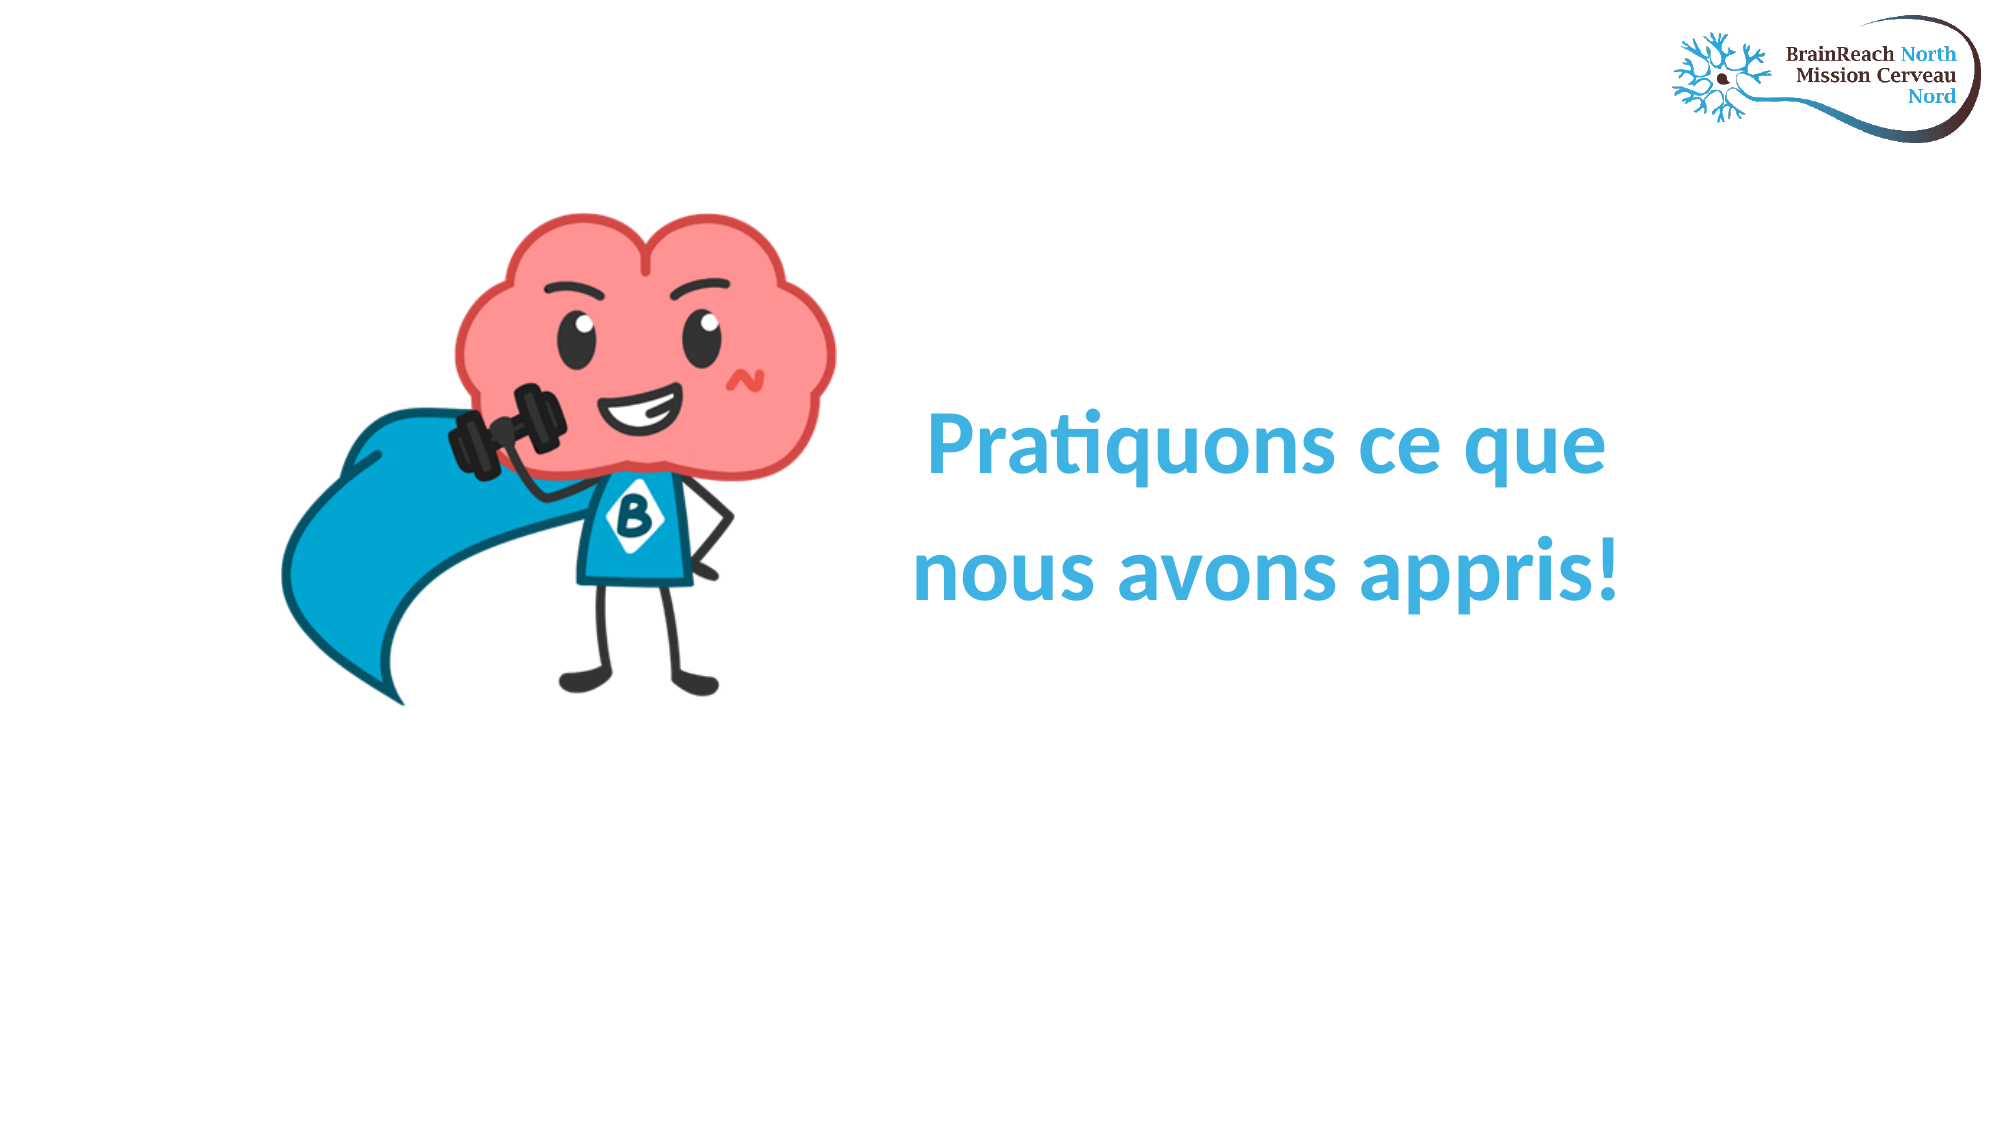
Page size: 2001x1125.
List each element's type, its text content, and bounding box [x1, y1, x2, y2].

picture [1672, 14, 1981, 143]
title Pratiquons ce que nous avons appris! [836, 350, 1699, 847]
picture [281, 213, 838, 738]
